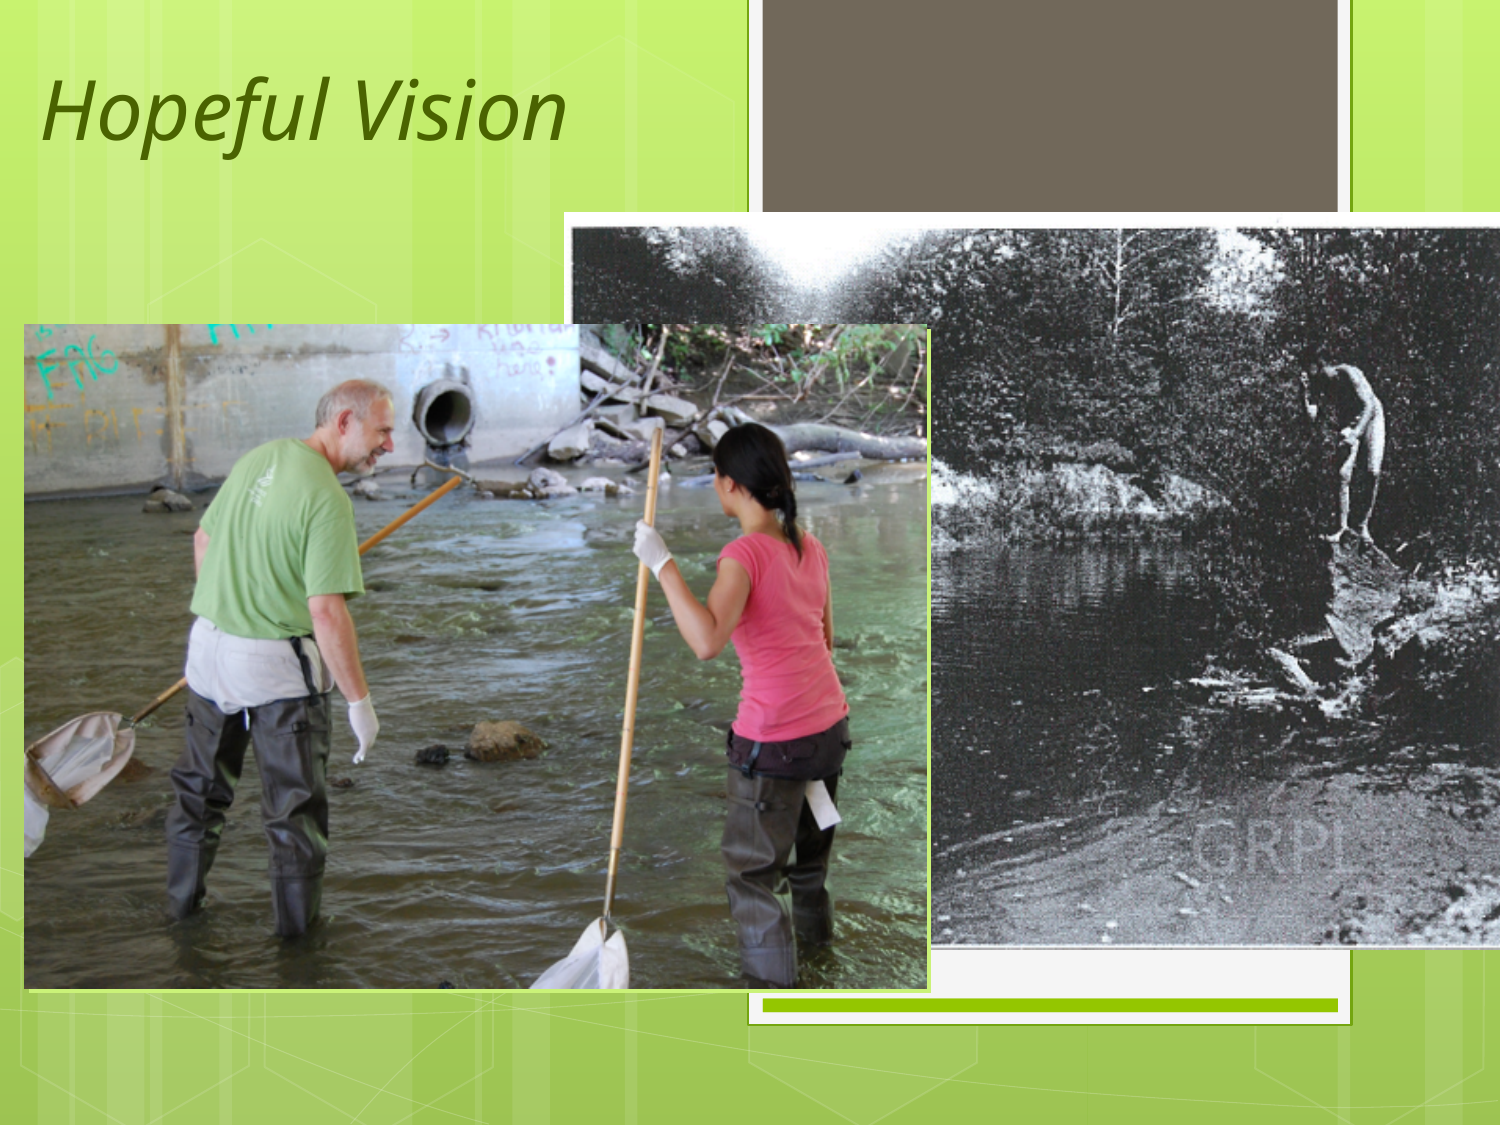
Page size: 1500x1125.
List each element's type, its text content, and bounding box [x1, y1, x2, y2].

picture [24, 212, 1500, 990]
text_box Hopeful Vision [24, 50, 1025, 165]
